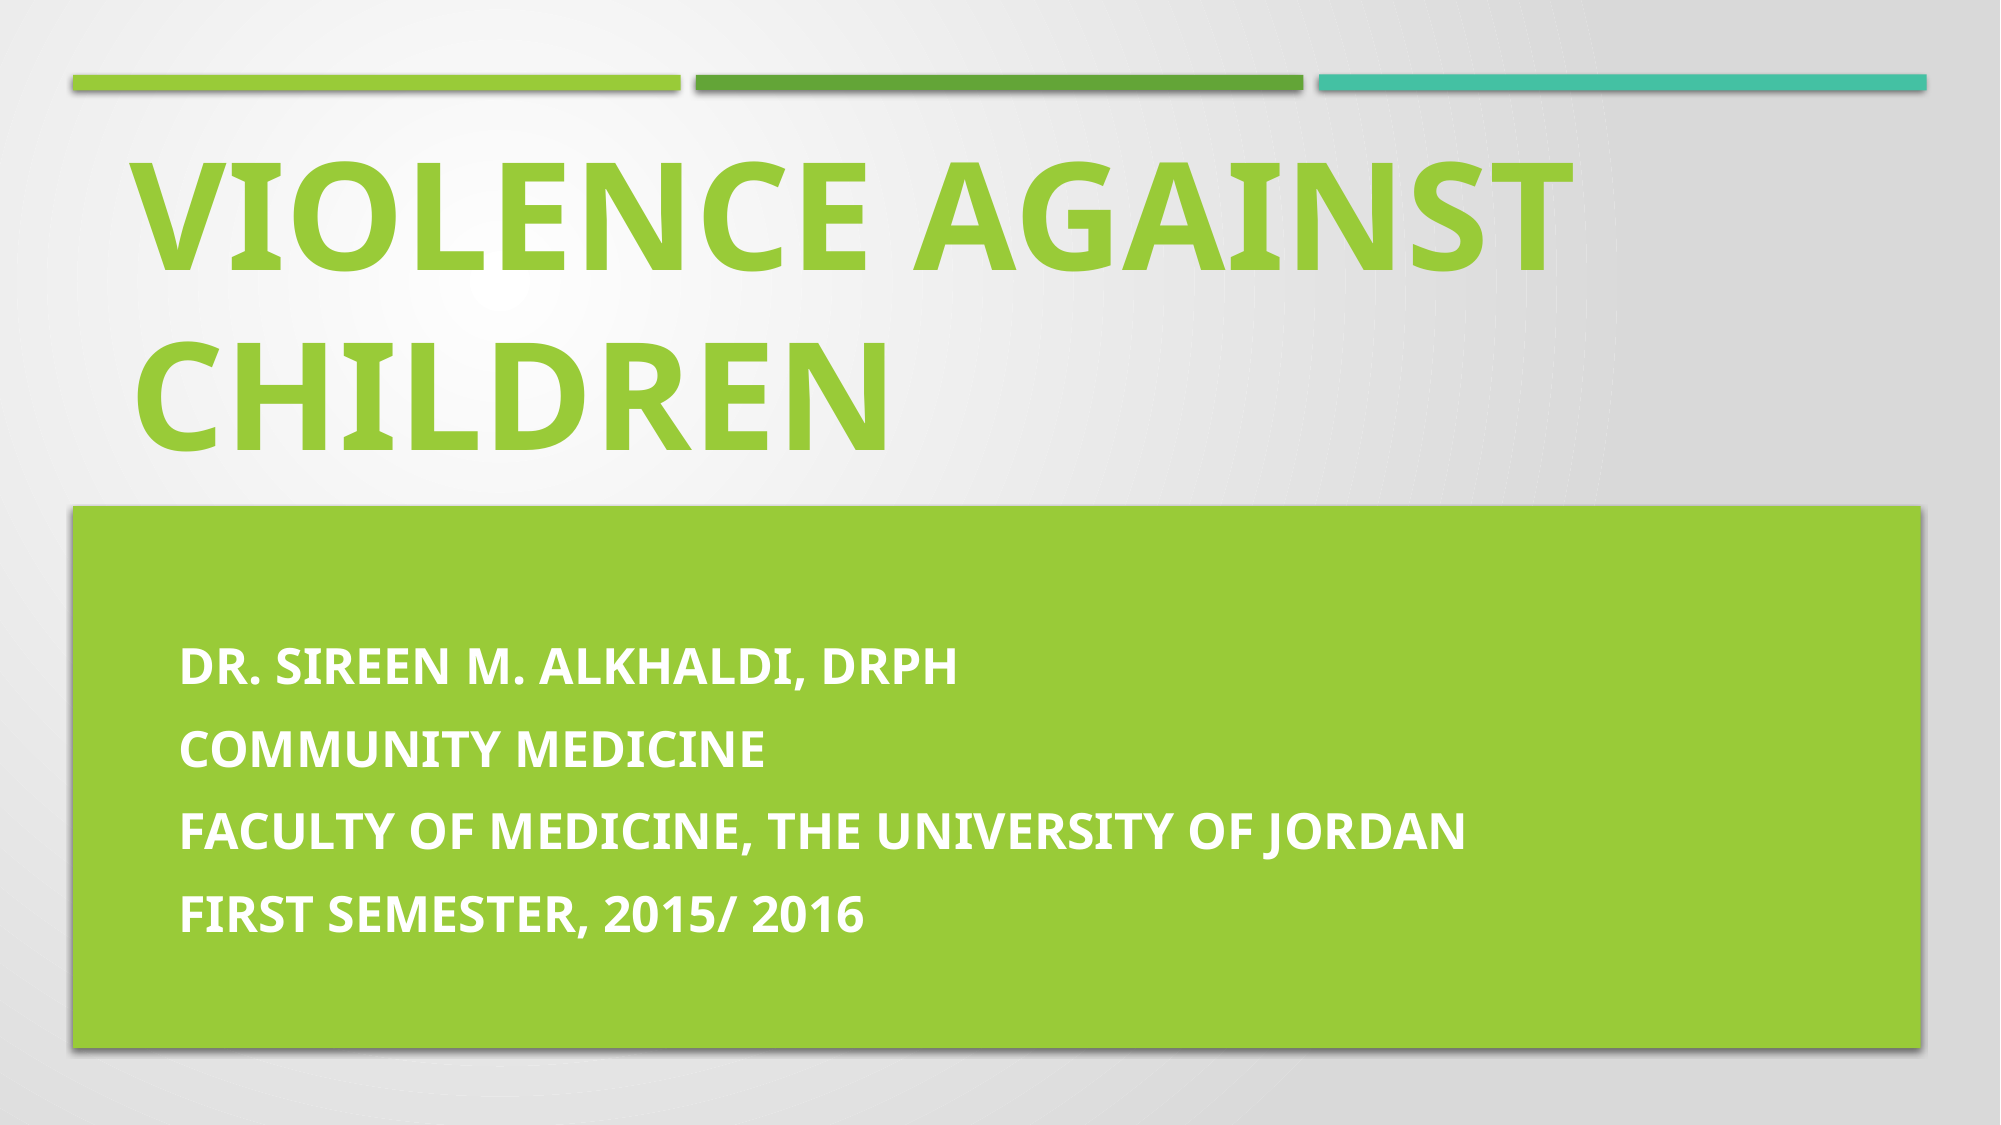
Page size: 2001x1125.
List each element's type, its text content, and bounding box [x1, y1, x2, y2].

subtitle Dr. Sireen M. Alkhaldi, DrPH Community Medicine Faculty of Medicine, The university of Jordan First semester, 2015/ 2016 [163, 627, 1874, 1027]
title Violence against Children [114, 0, 1765, 488]
